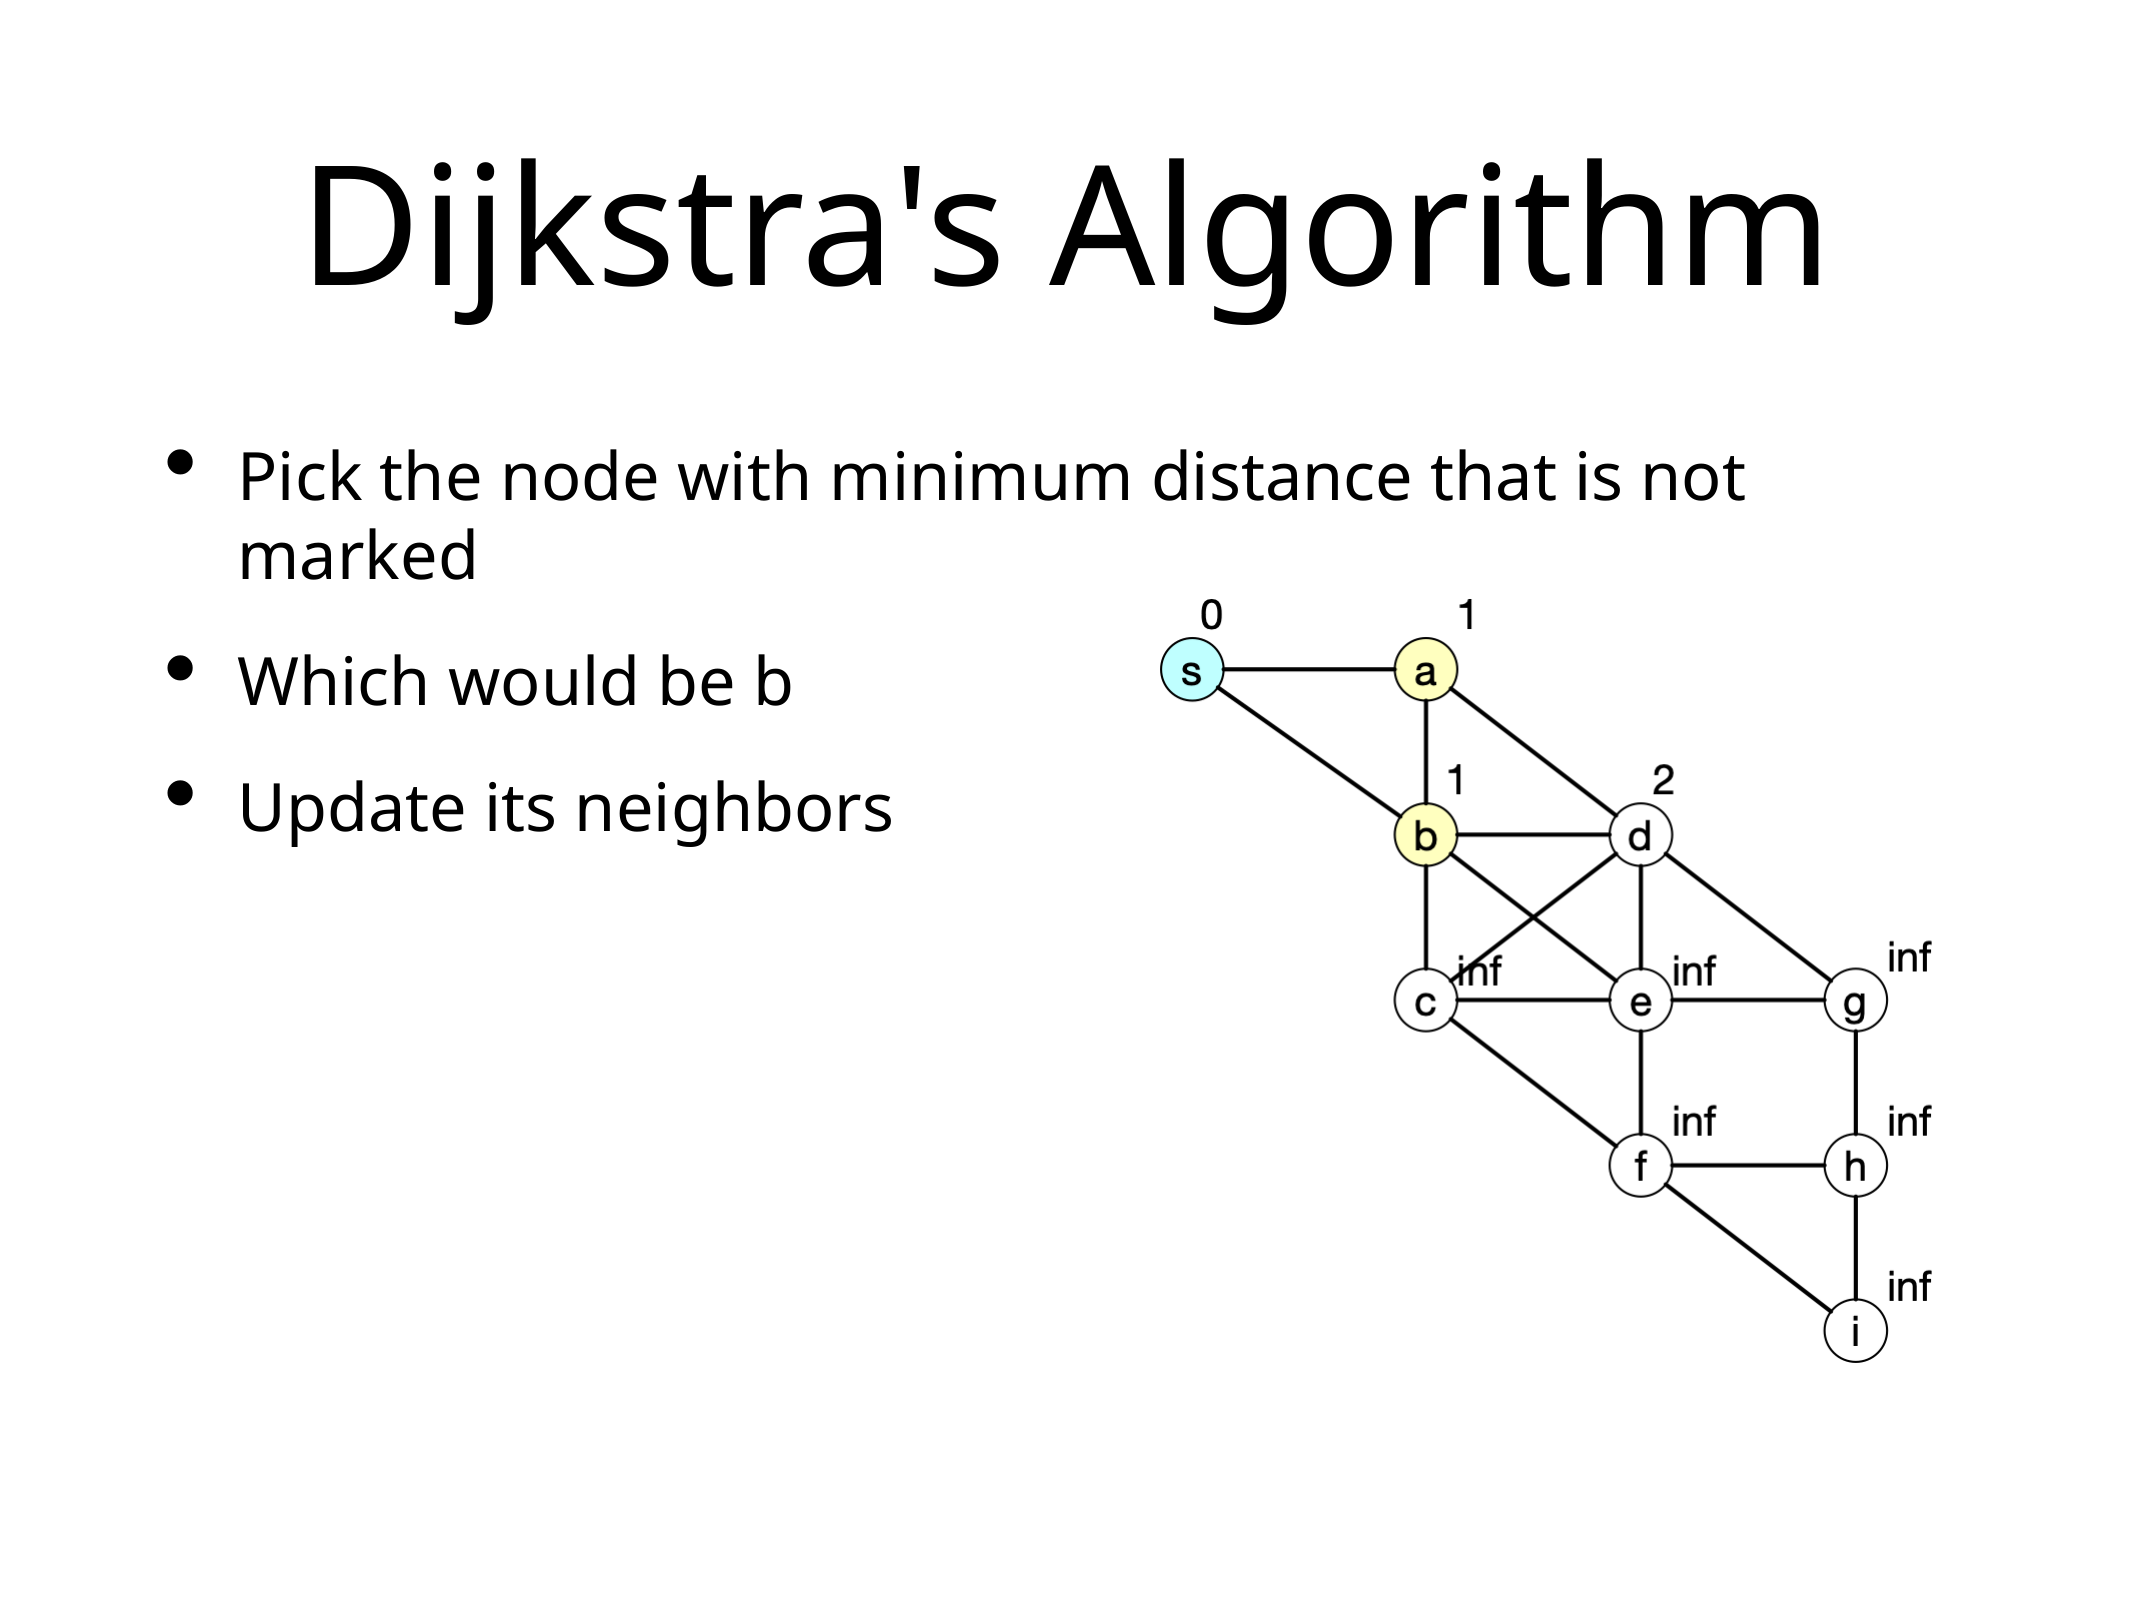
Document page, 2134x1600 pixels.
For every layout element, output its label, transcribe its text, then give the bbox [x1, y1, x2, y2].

list Pick the node with minimum distance that is not marked Which would be b Update its neighbors [155, 424, 1978, 1457]
title Dijkstra's Algorithm [155, 41, 1978, 397]
picture [1158, 588, 1933, 1364]
